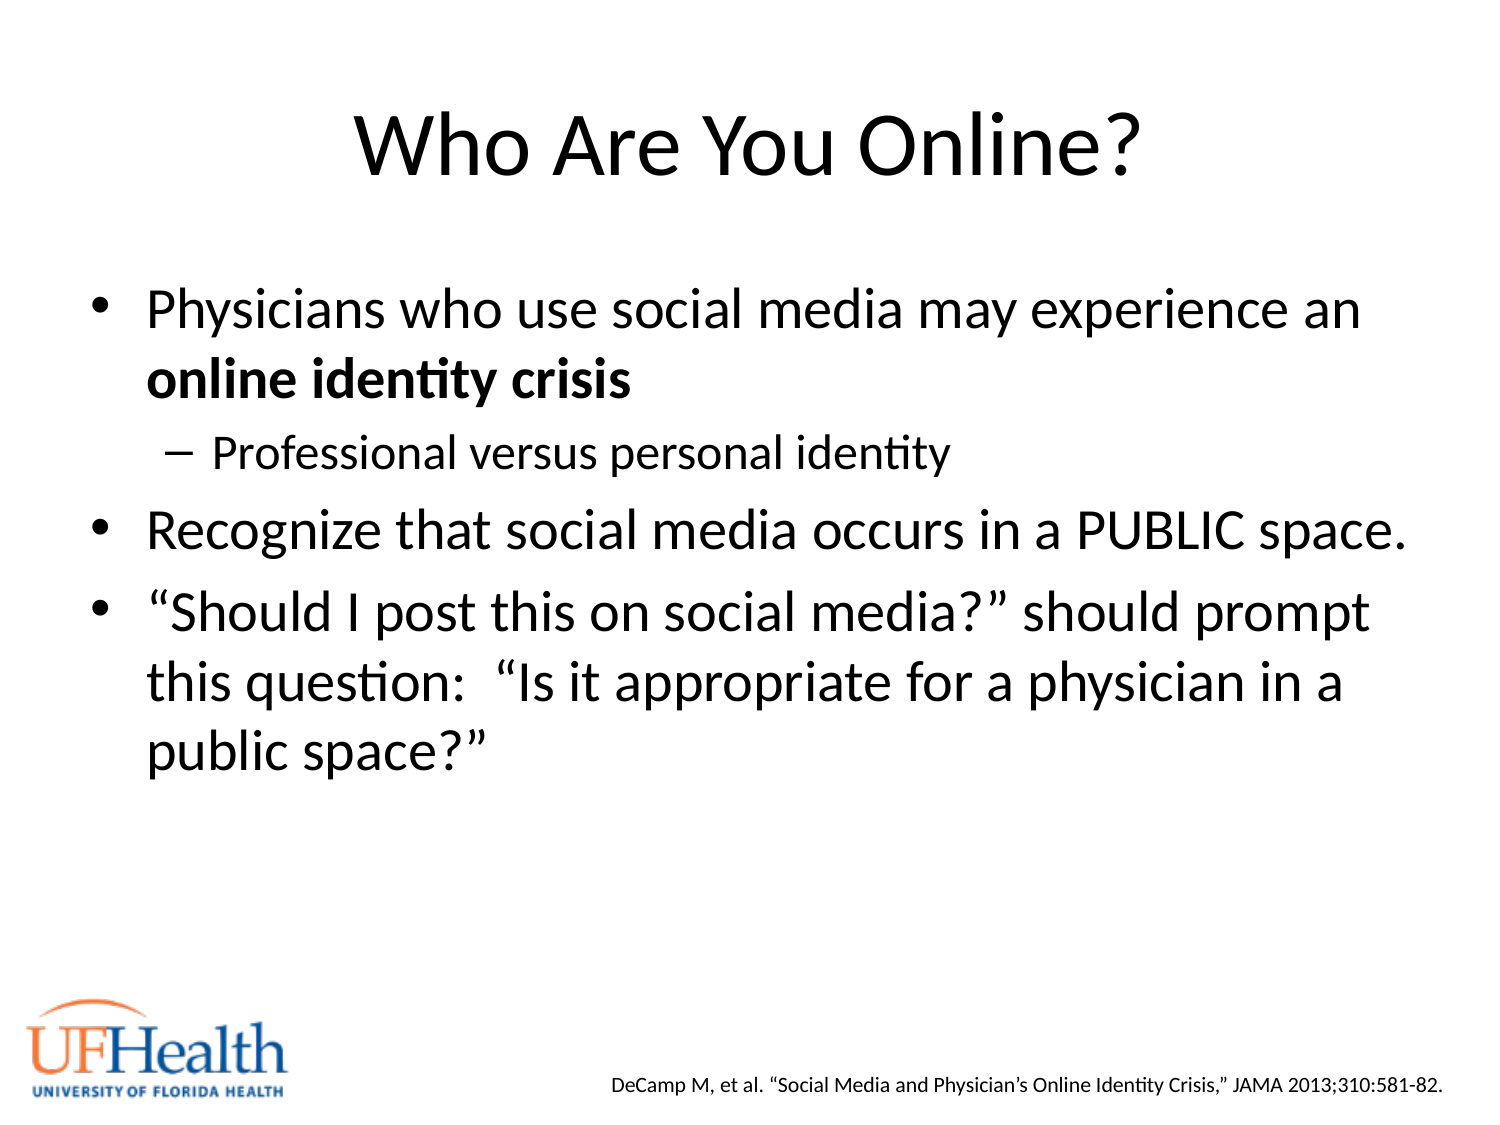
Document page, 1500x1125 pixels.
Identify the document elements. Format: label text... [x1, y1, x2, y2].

list Physicians who use social media may experience an online identity crisis Professional versus personal identity Recognize that social media occurs in a PUBLIC space. “Should I post this on social media?” should prompt this question: “Is it appropriate for a physician in a public space?” [75, 262, 1425, 1005]
picture [22, 998, 294, 1100]
text_box DeCamp M, et al. “Social Media and Physician’s Online Identity Crisis,” JAMA 2013;310:581-82. [550, 1063, 1460, 1105]
title Who Are You Online? [75, 45, 1425, 233]
